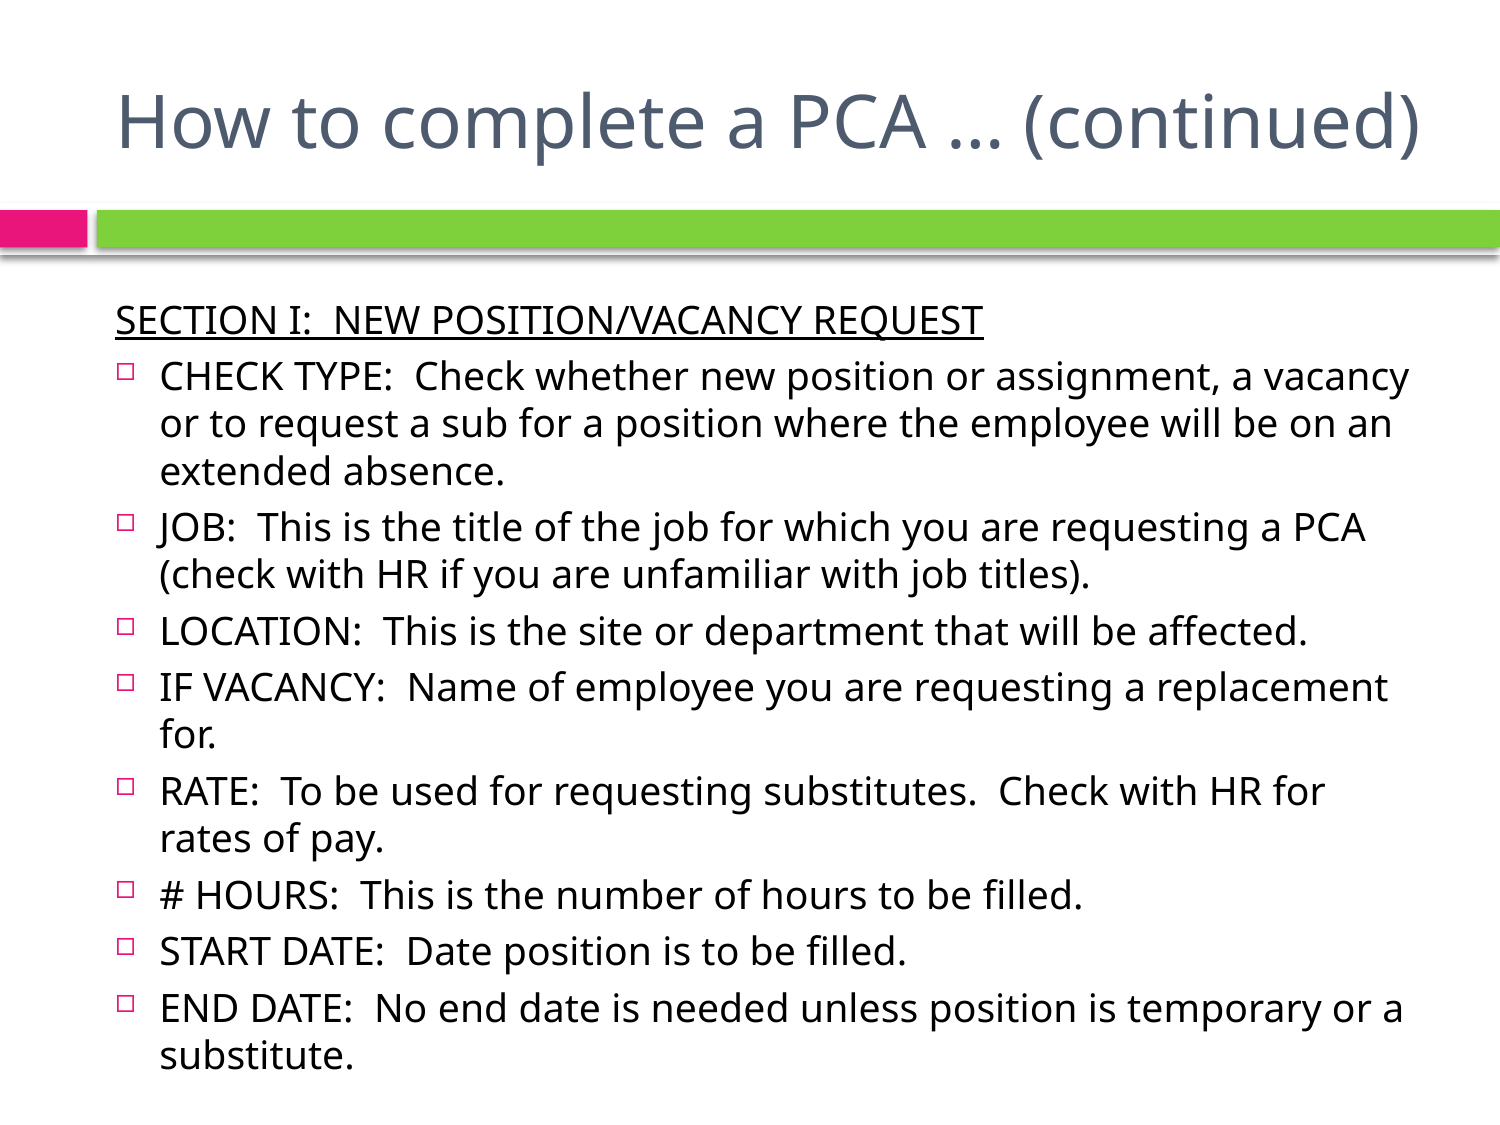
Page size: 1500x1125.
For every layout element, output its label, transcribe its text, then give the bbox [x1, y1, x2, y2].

list SECTION I: NEW POSITION/VACANCY REQUEST CHECK TYPE: Check whether new position or assignment, a vacancy or to request a sub for a position where the employee will be on an extended absence. JOB: This is the title of the job for which you are requesting a PCA (check with HR if you are unfamiliar with job titles). LOCATION: This is the site or department that will be affected. IF VACANCY: Name of employee you are requesting a replacement for. RATE: To be used for requesting substitutes. Check with HR for rates of pay. # HOURS: This is the number of hours to be filled. START DATE: Date position is to be filled. END DATE: No end date is needed unless position is temporary or a substitute. [100, 287, 1438, 1088]
title How to complete a PCA … (continued) [100, 37, 1438, 200]
